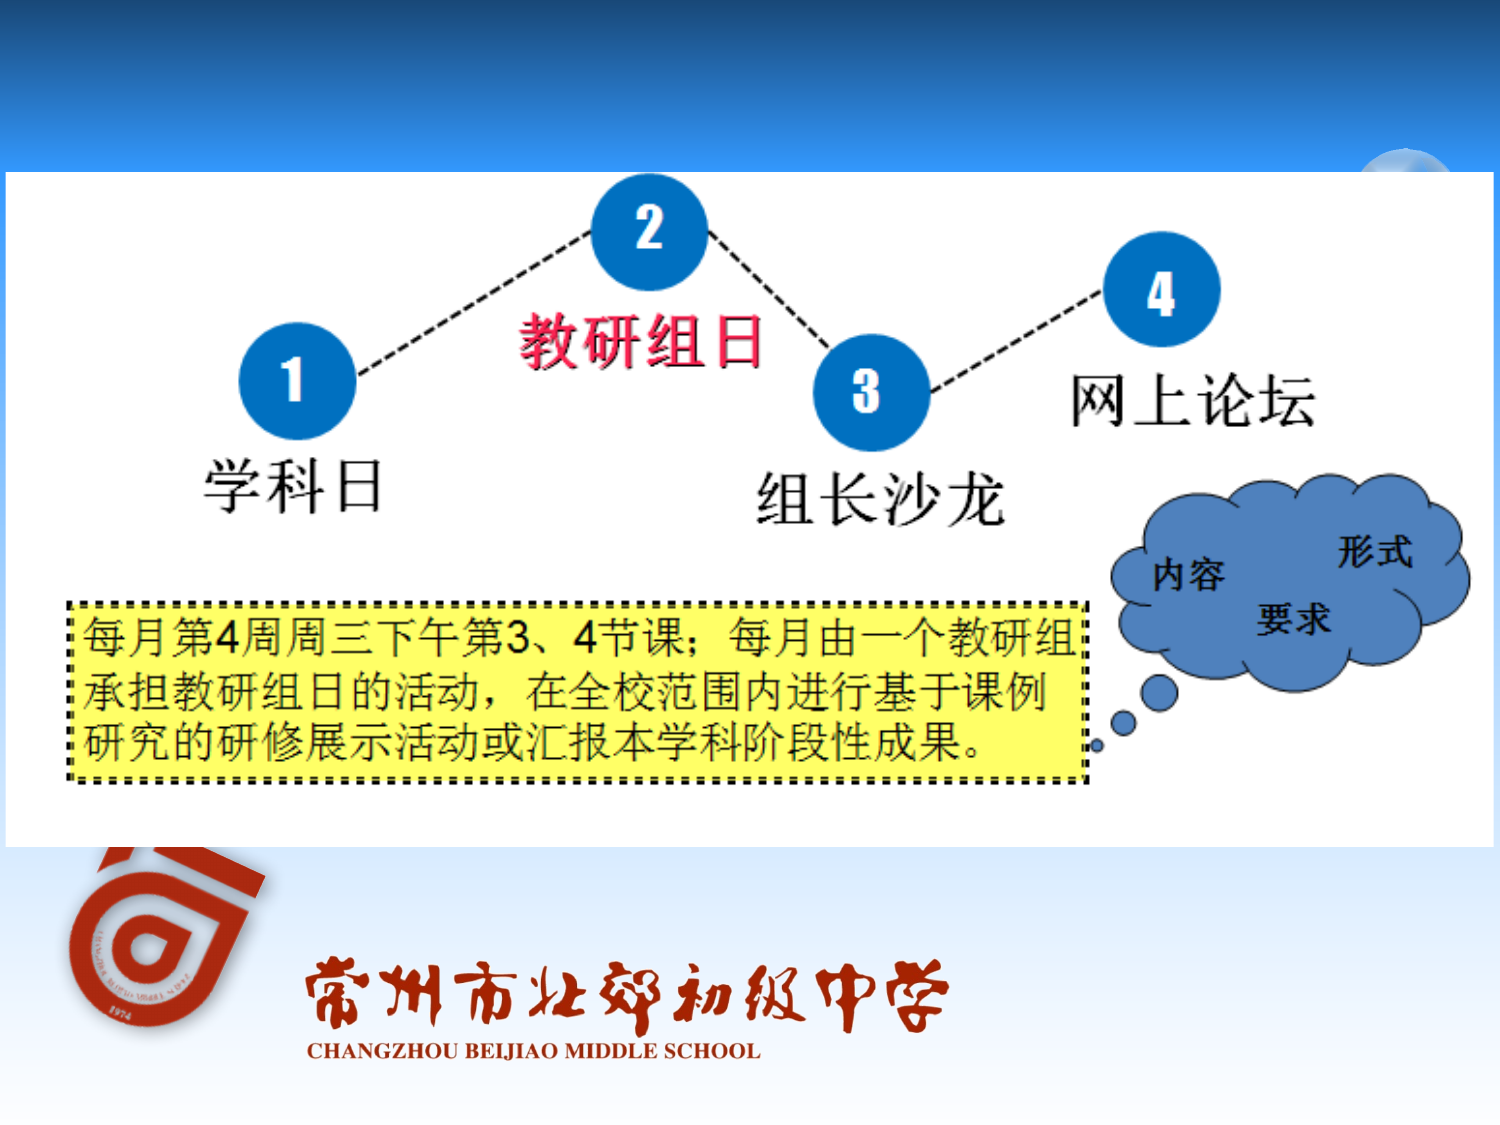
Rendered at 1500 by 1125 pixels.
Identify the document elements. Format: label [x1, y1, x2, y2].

text_box [0, 0, 1500, 173]
picture [5, 172, 1494, 1052]
text_box [2, 175, 1497, 1059]
text_box [1352, 148, 1459, 171]
text_box [0, 173, 1500, 1125]
picture [289, 945, 977, 1071]
